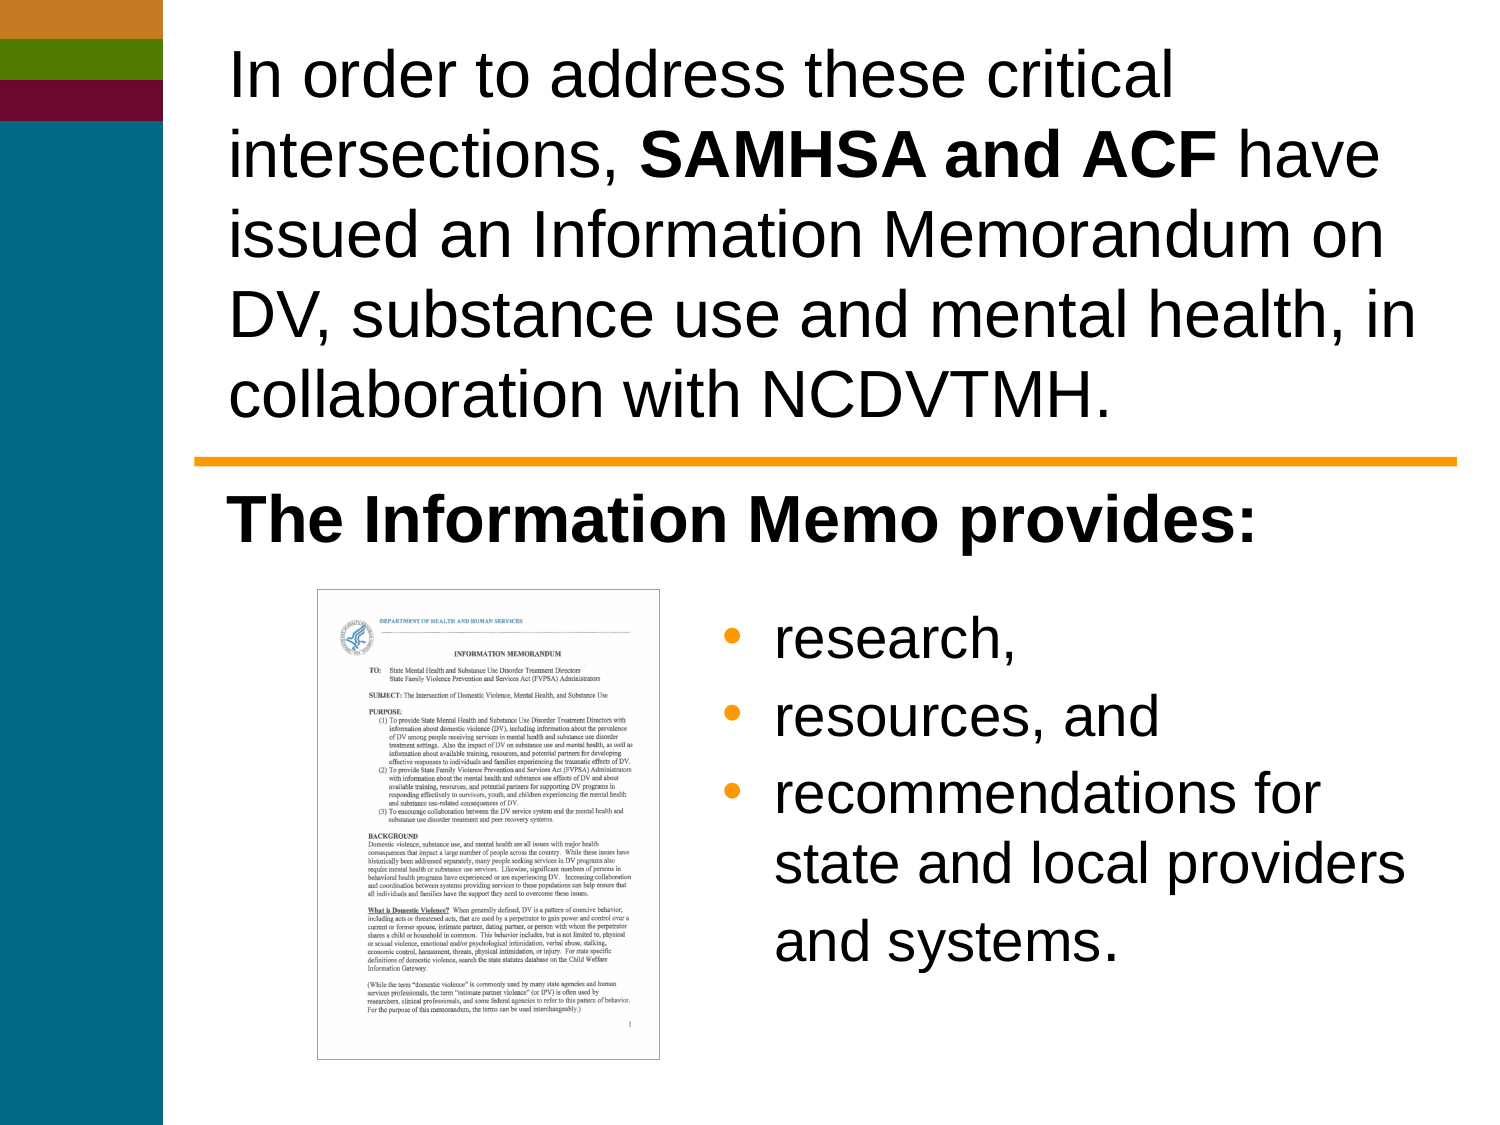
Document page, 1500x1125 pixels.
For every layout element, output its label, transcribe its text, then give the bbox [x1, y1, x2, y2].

picture [318, 590, 659, 1059]
list In order to address these critical intersections, SAMHSA and ACF have issued an Information Memorandum on DV, substance use and mental health, in collaboration with NCDVTMH. The Information Memo provides: research, resources, and recommendations for state and local providers and systems. [194, 462, 1457, 999]
picture [0, 0, 163, 120]
list In order to address these critical intersections, SAMHSA and ACF have issued an Information Memorandum on DV, substance use and mental health, in collaboration with NCDVTMH. The Information Memo provides: research, resources, and recommendations for state and local providers and systems. [194, 23, 1457, 461]
